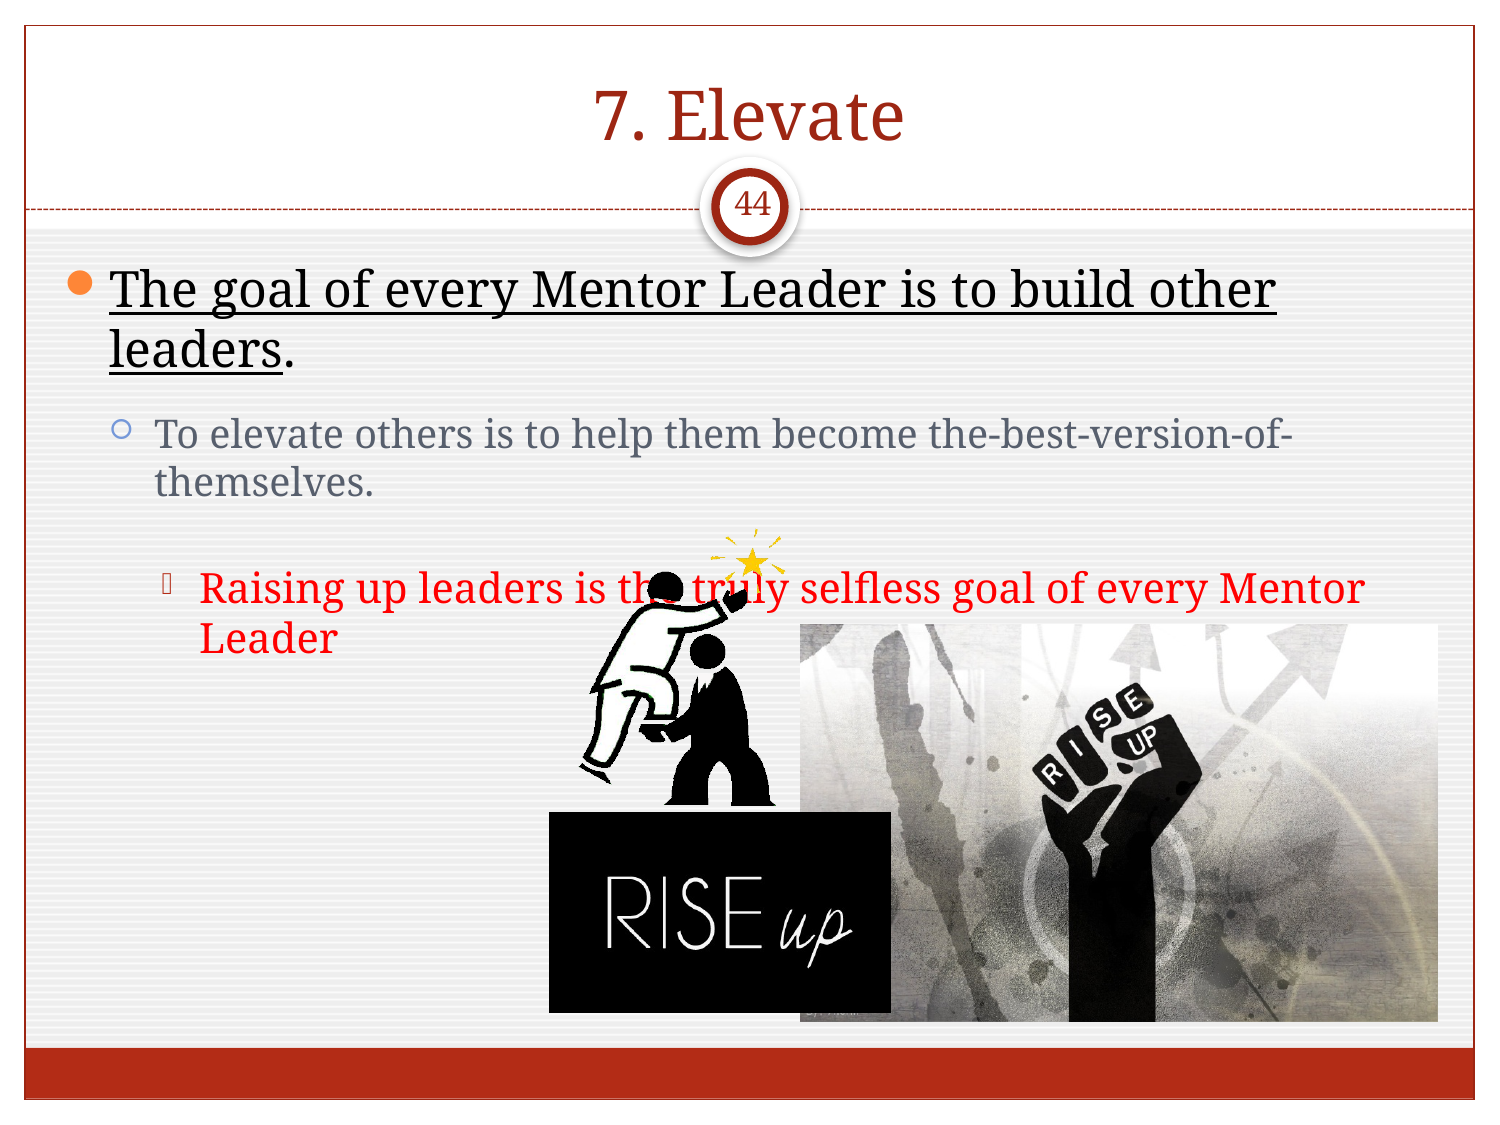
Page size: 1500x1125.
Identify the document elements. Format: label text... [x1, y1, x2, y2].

slide_number 44 [715, 168, 791, 241]
picture [549, 524, 1438, 1022]
title 7. Elevate [49, 37, 1450, 162]
list The goal of every Mentor Leader is to build other leaders. To elevate others is to help them become the-best-version-of-themselves. Raising up leaders is the truly selfless goal of every Mentor Leader [49, 250, 1445, 1001]
